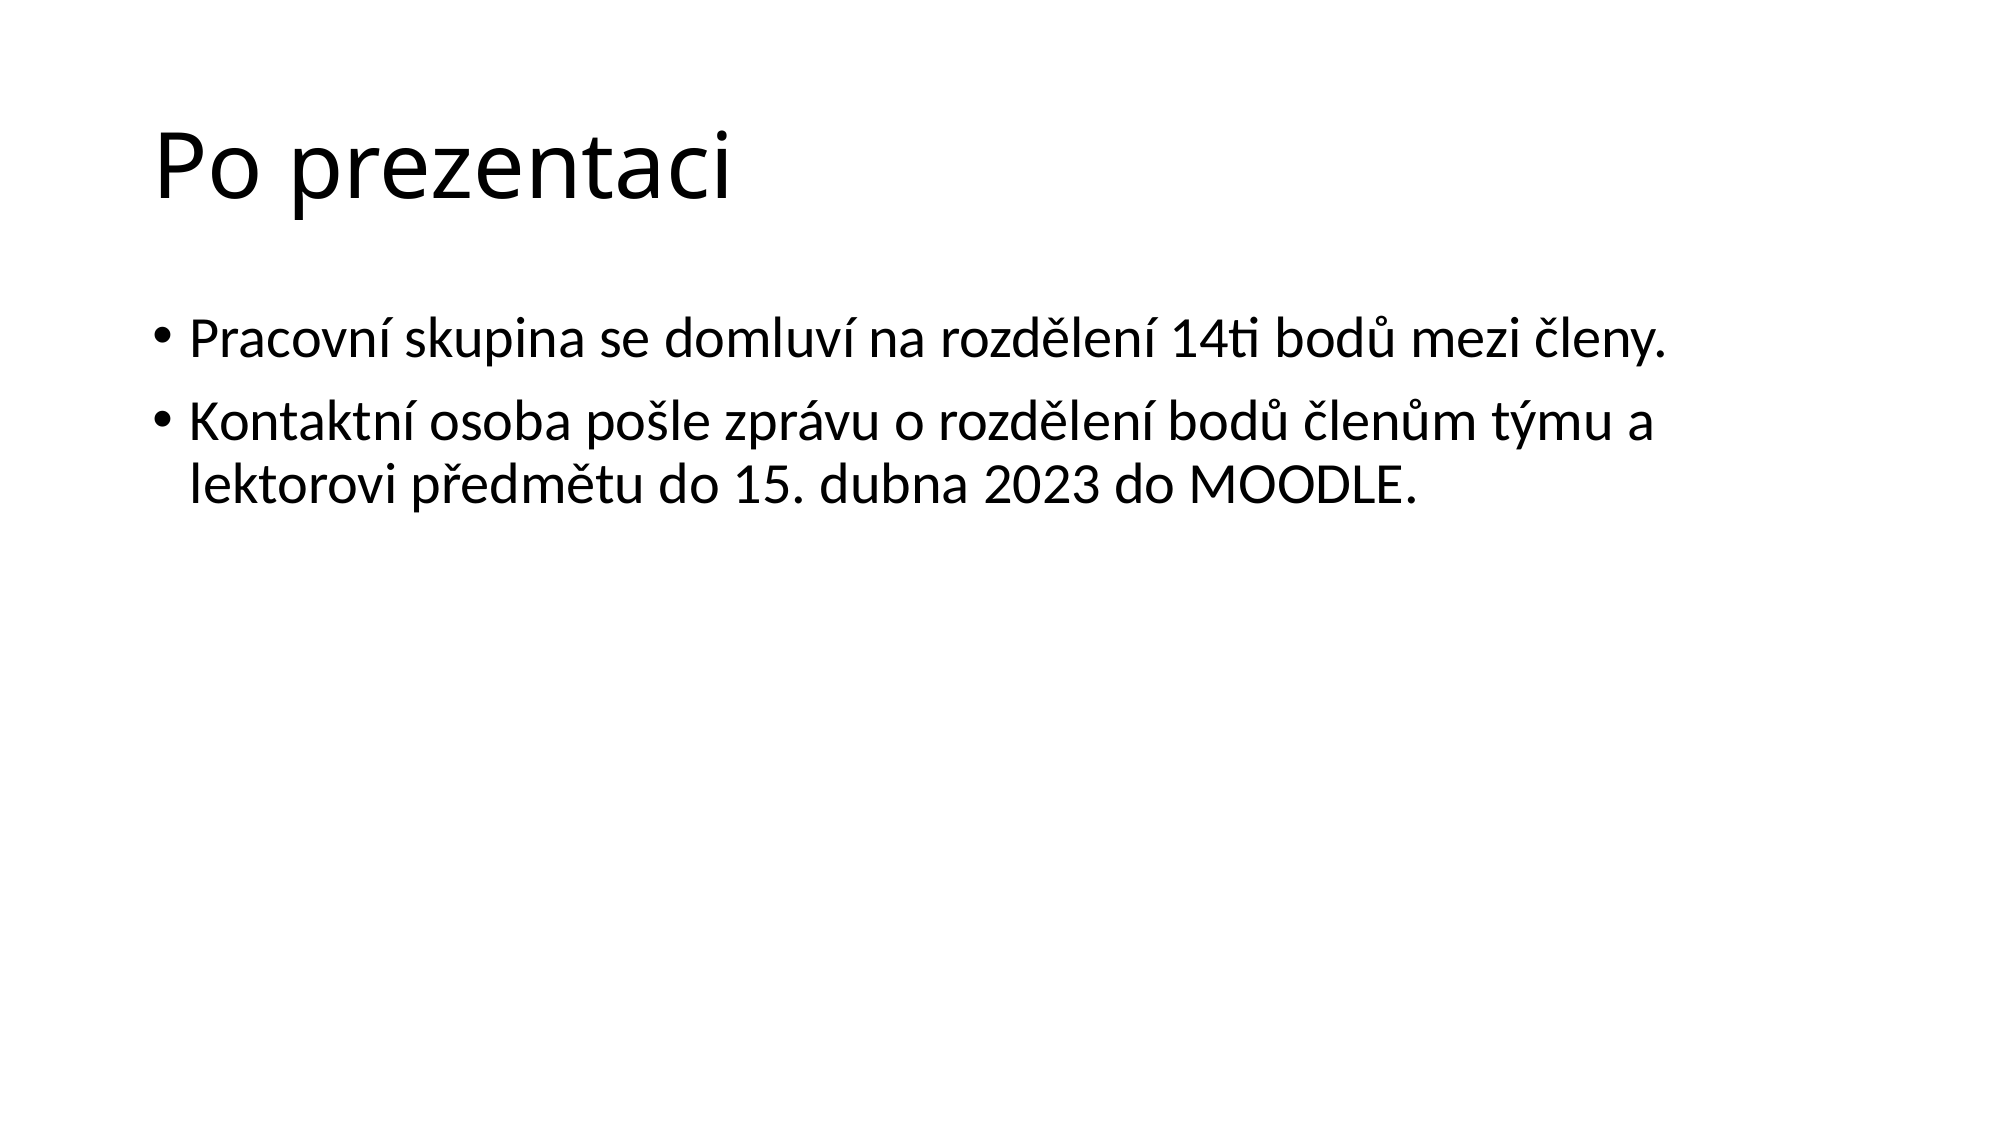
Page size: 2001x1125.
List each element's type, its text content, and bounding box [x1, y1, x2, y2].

title Po prezentaci [137, 59, 1863, 278]
list Pracovní skupina se domluví na rozdělení 14ti bodů mezi členy. Kontaktní osoba pošle zprávu o rozdělení bodů členům týmu a lektorovi předmětu do 15. dubna 2023 do MOODLE. [137, 299, 1863, 1014]
